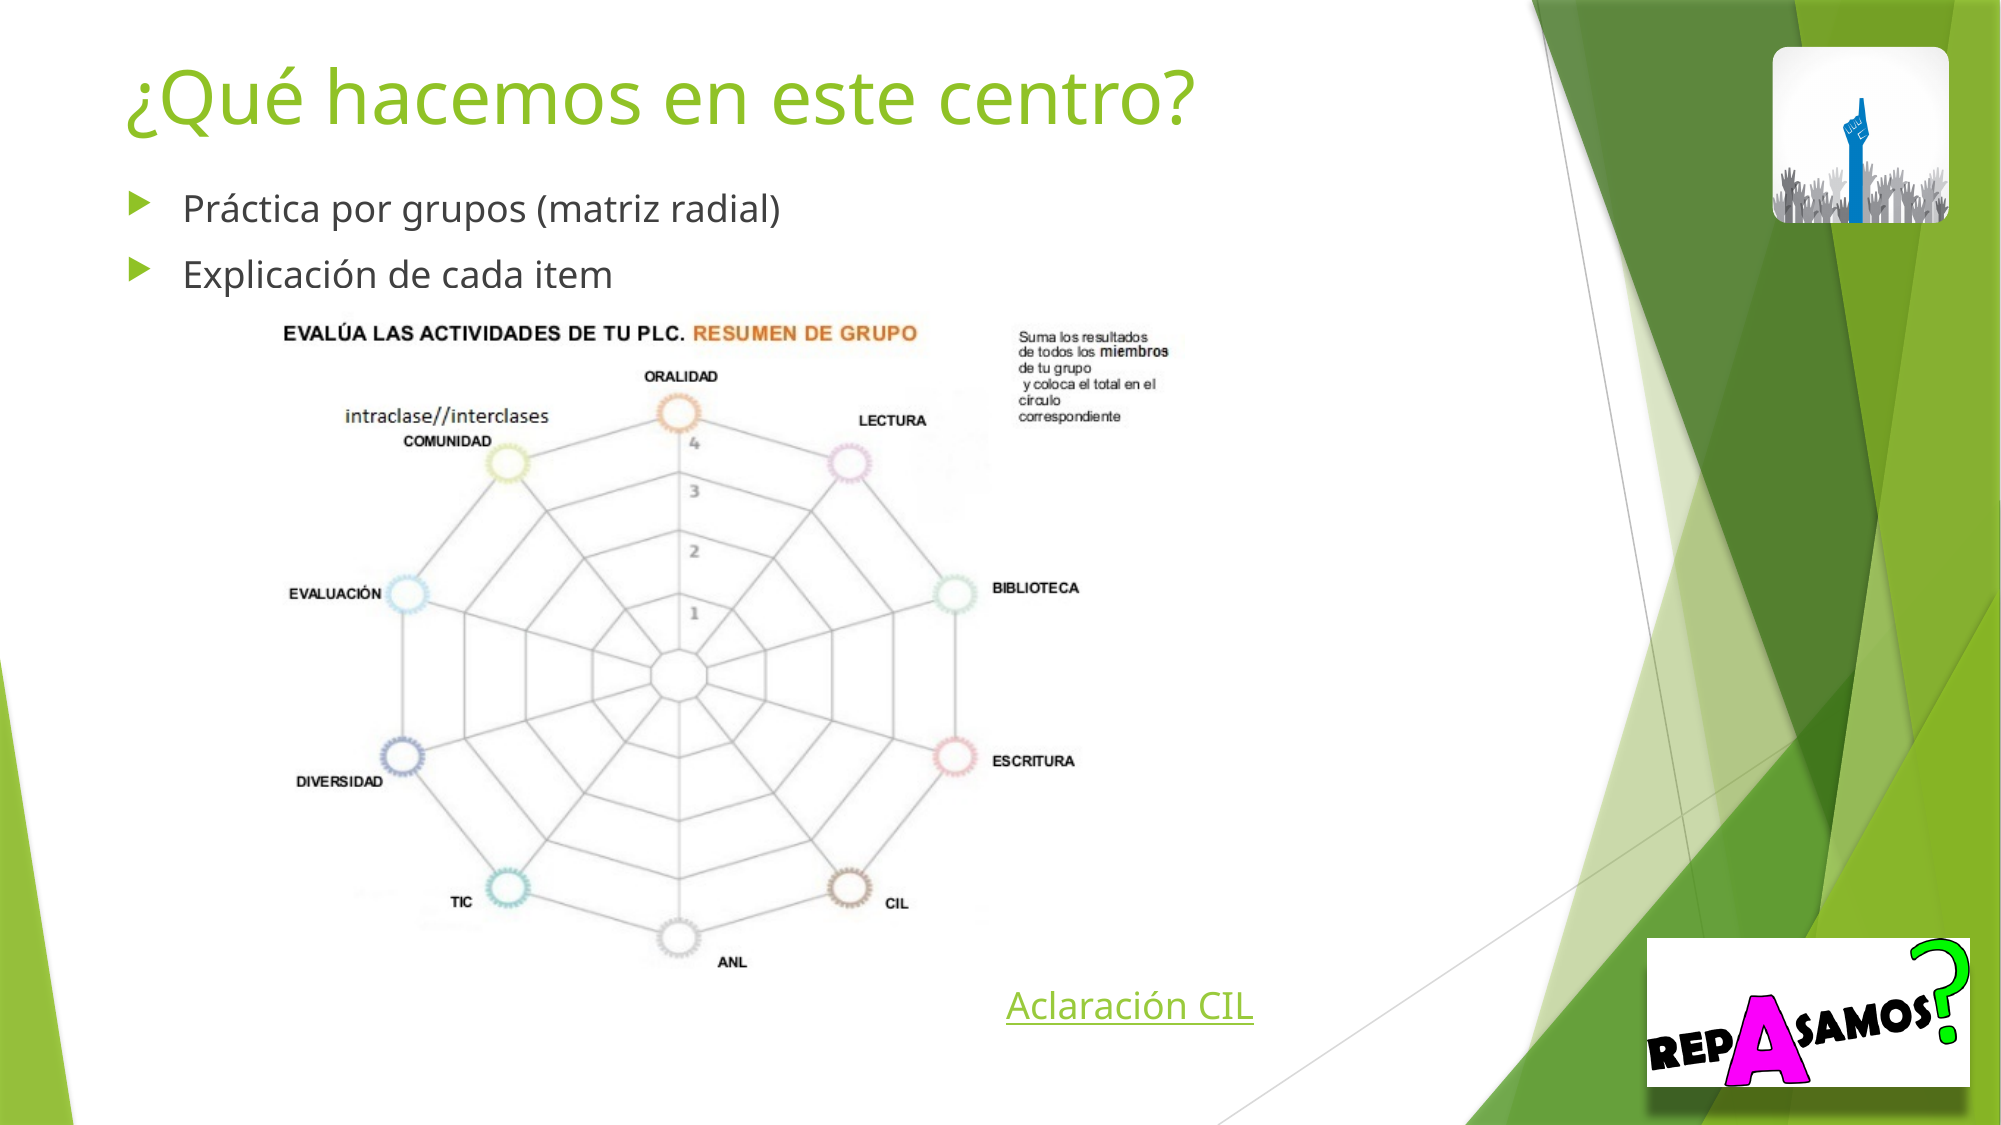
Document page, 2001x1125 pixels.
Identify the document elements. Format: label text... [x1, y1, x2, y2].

picture [247, 287, 1185, 992]
title ¿Qué hacemos en este centro? [111, 41, 1522, 177]
text_box Aclaración CIL [691, 974, 1270, 1041]
picture [1772, 46, 1950, 224]
picture [1646, 937, 1970, 1088]
list Práctica por grupos (matriz radial) Explicación de cada item [111, 177, 1522, 992]
